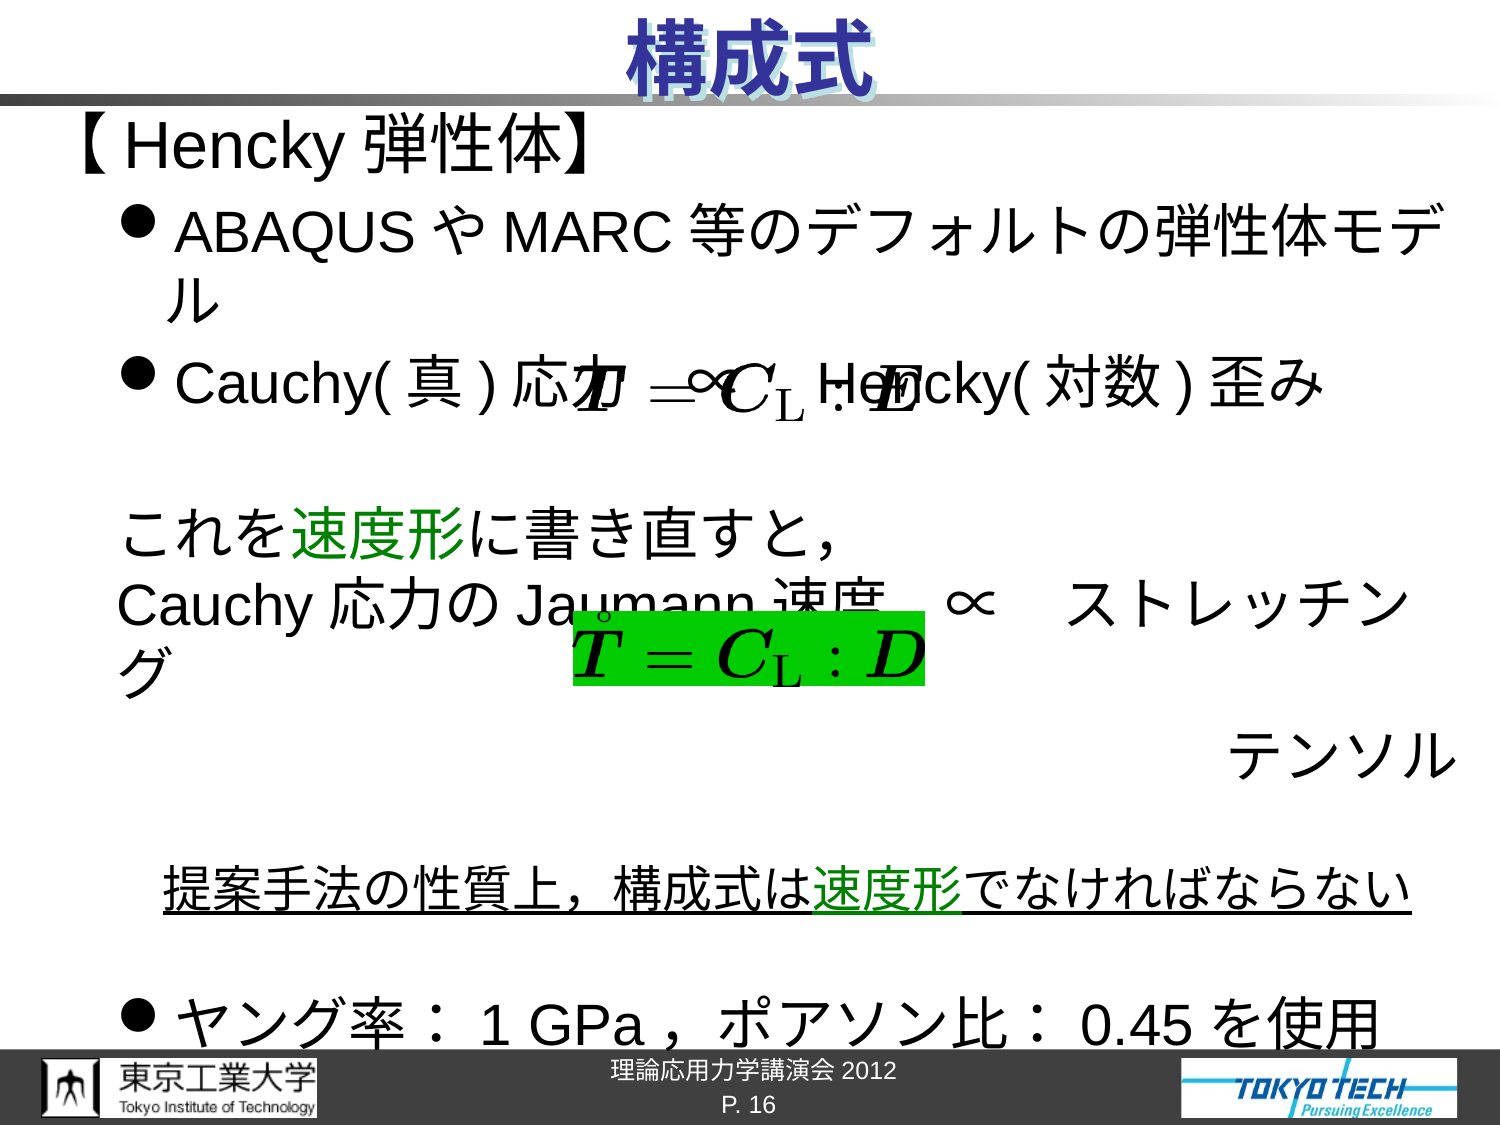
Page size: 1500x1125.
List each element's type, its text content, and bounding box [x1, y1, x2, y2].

picture [1181, 1058, 1458, 1118]
picture [572, 610, 925, 687]
list 【Hencky弾性体】 ABAQUSやMARC等のデフォルトの弾性体モデル Cauchy(真)応力 ∝ Hencky(対数)歪み これを速度形に書き直すと， Cauchy応力のJaumann速度 ∝ ストレッチング テンソル 提案手法の性質上，構成式は速度形でなければならない ヤング率：1 GPa，ポアソン比：0.45を使用 [41, 102, 1459, 1050]
title 構成式 [0, 5, 1500, 108]
picture [575, 362, 922, 421]
slide_number P. 16 [662, 1087, 836, 1120]
picture [41, 1058, 317, 1118]
